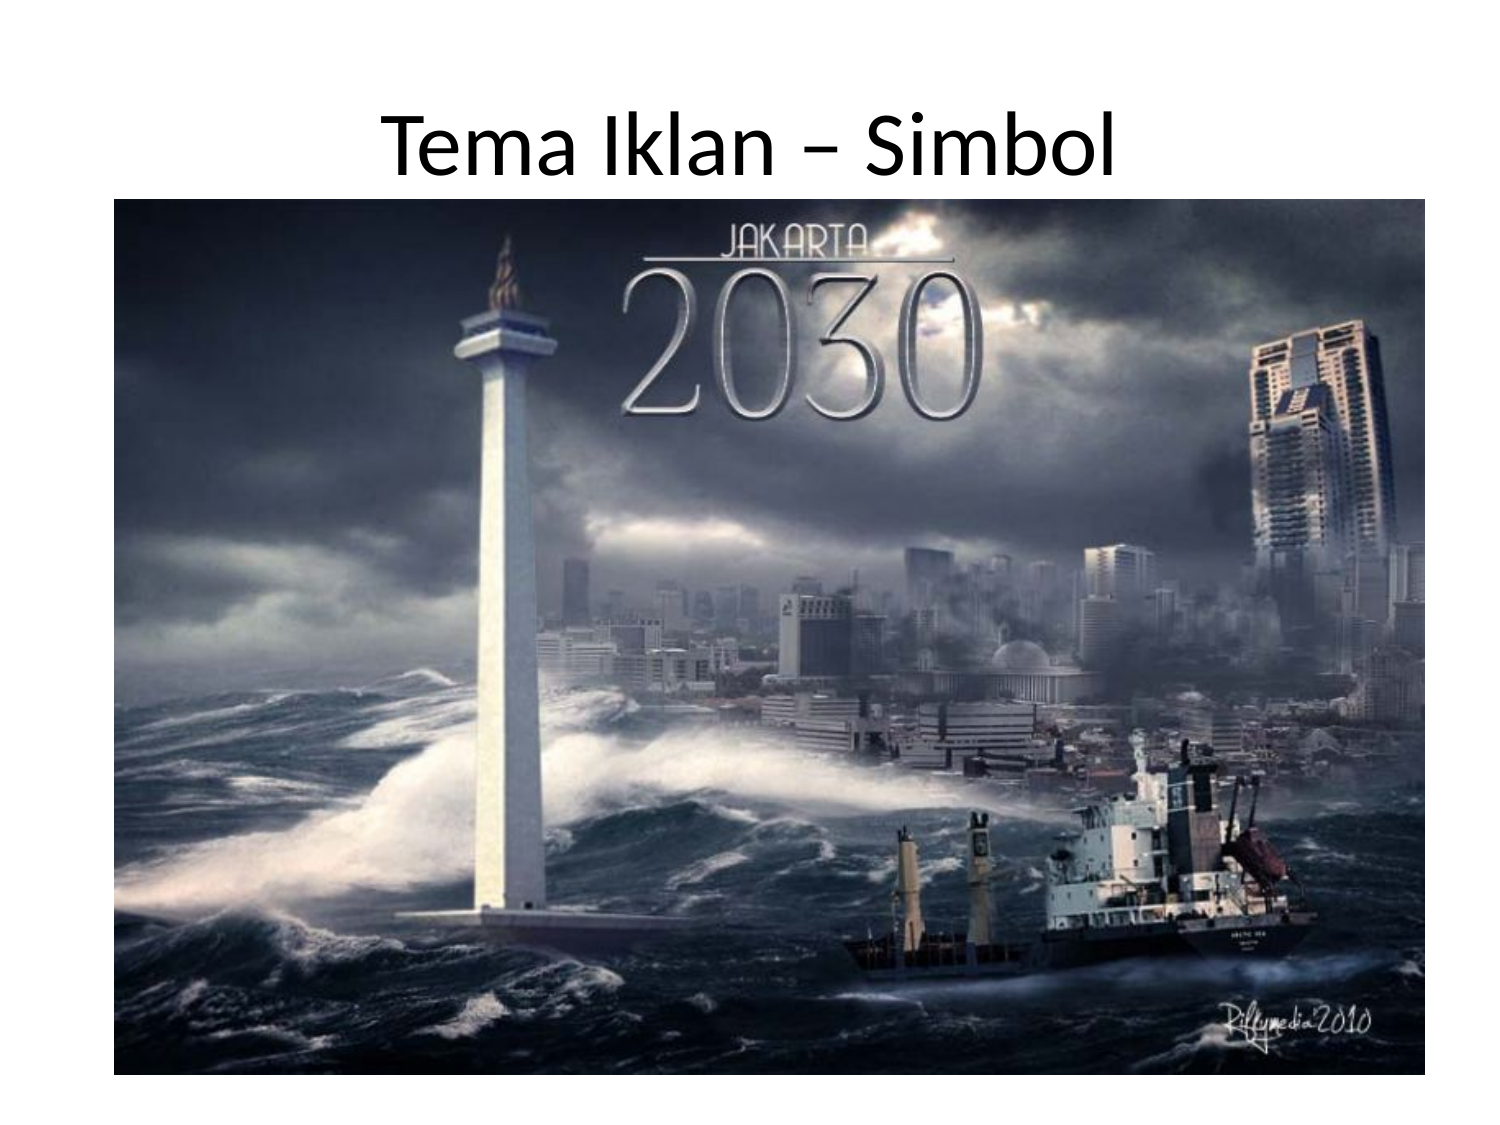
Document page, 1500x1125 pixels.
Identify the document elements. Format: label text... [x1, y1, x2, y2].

picture [113, 199, 1426, 1076]
title Tema Iklan – Simbol [75, 45, 1425, 233]
